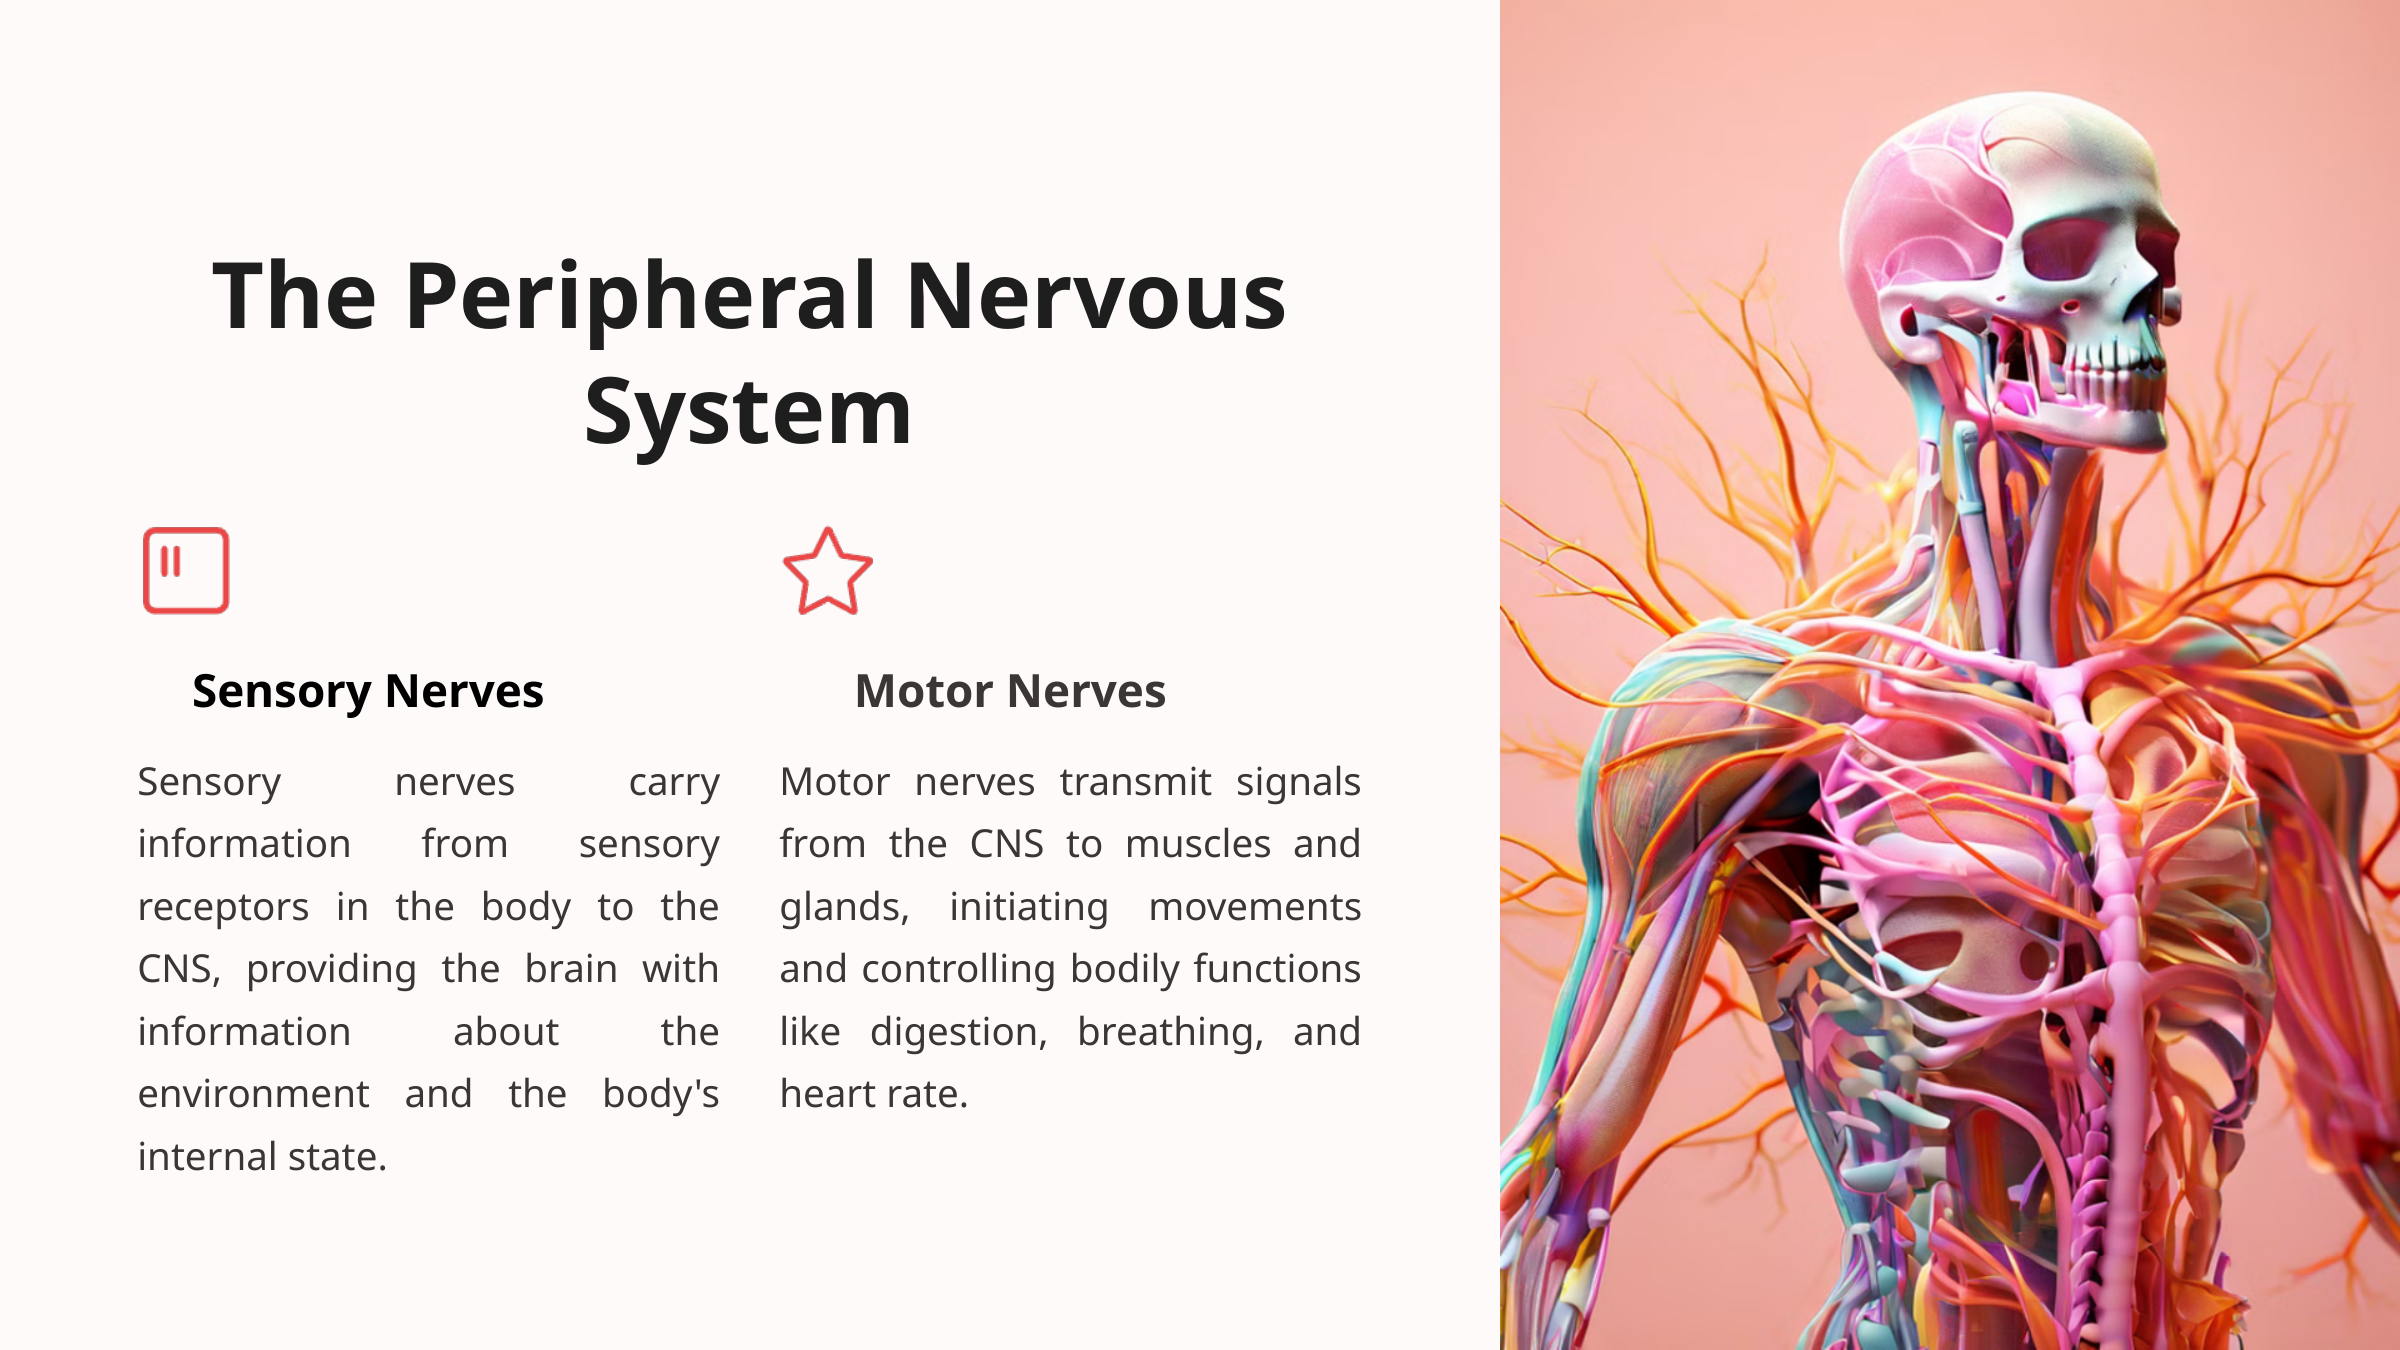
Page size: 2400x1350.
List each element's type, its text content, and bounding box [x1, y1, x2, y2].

text_box The Peripheral Nervous System [137, 232, 1363, 464]
text_box Sensory nerves carry information from sensory receptors in the body to the CNS, providing the brain with information about the environment and the body's internal state. [137, 740, 721, 1118]
picture [137, 521, 236, 621]
text_box Motor Nerves [779, 659, 1242, 718]
text_box Sensory Nerves [137, 659, 600, 718]
picture [779, 521, 878, 621]
picture [1499, 0, 2400, 1350]
text_box Motor nerves transmit signals from the CNS to muscles and glands, initiating movements and controlling bodily functions like digestion, breathing, and heart rate. [779, 740, 1363, 1118]
